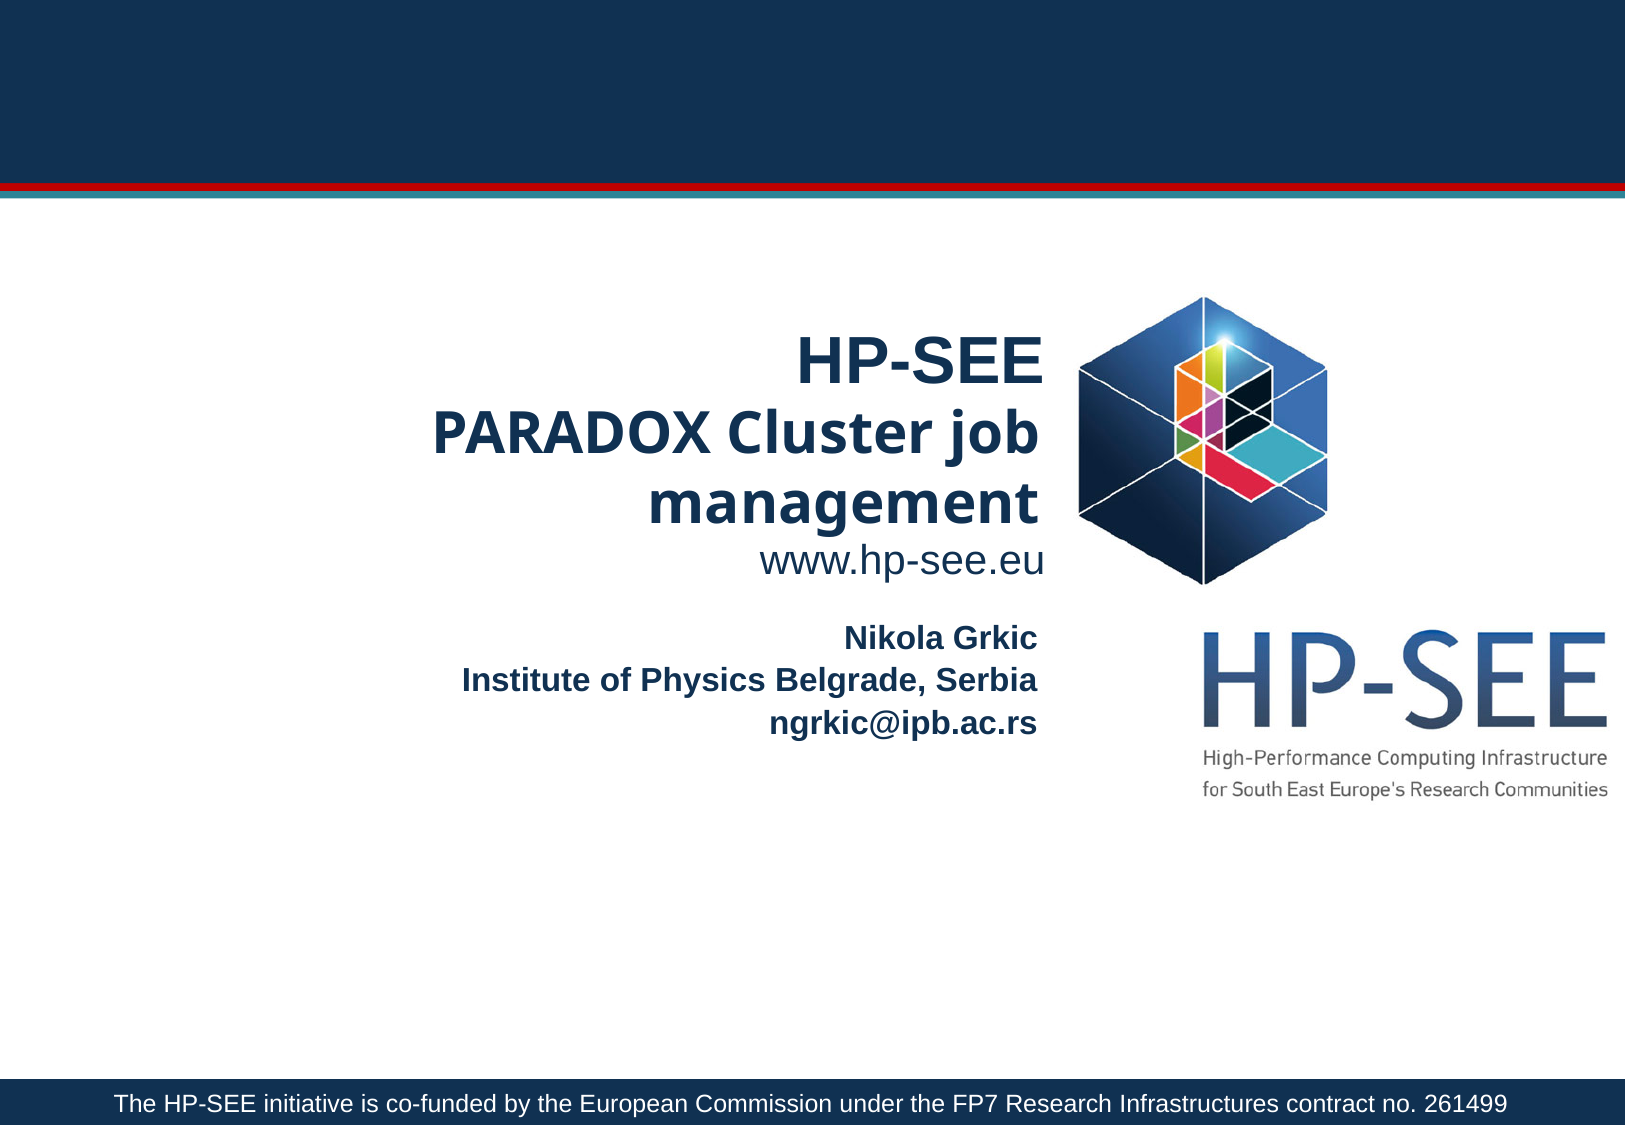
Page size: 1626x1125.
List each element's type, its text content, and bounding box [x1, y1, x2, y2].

picture [1057, 292, 1625, 805]
title PARADOX Cluster job management [60, 393, 1056, 536]
subtitle Nikola Grkic Institute of Physics Belgrade, Serbia ngrkic@ipb.ac.rs [56, 612, 1054, 785]
footer The HP-SEE initiative is co-funded by the European Commission under the FP7 Research Infrastructures contract no. 261499 [0, 1078, 1625, 1125]
